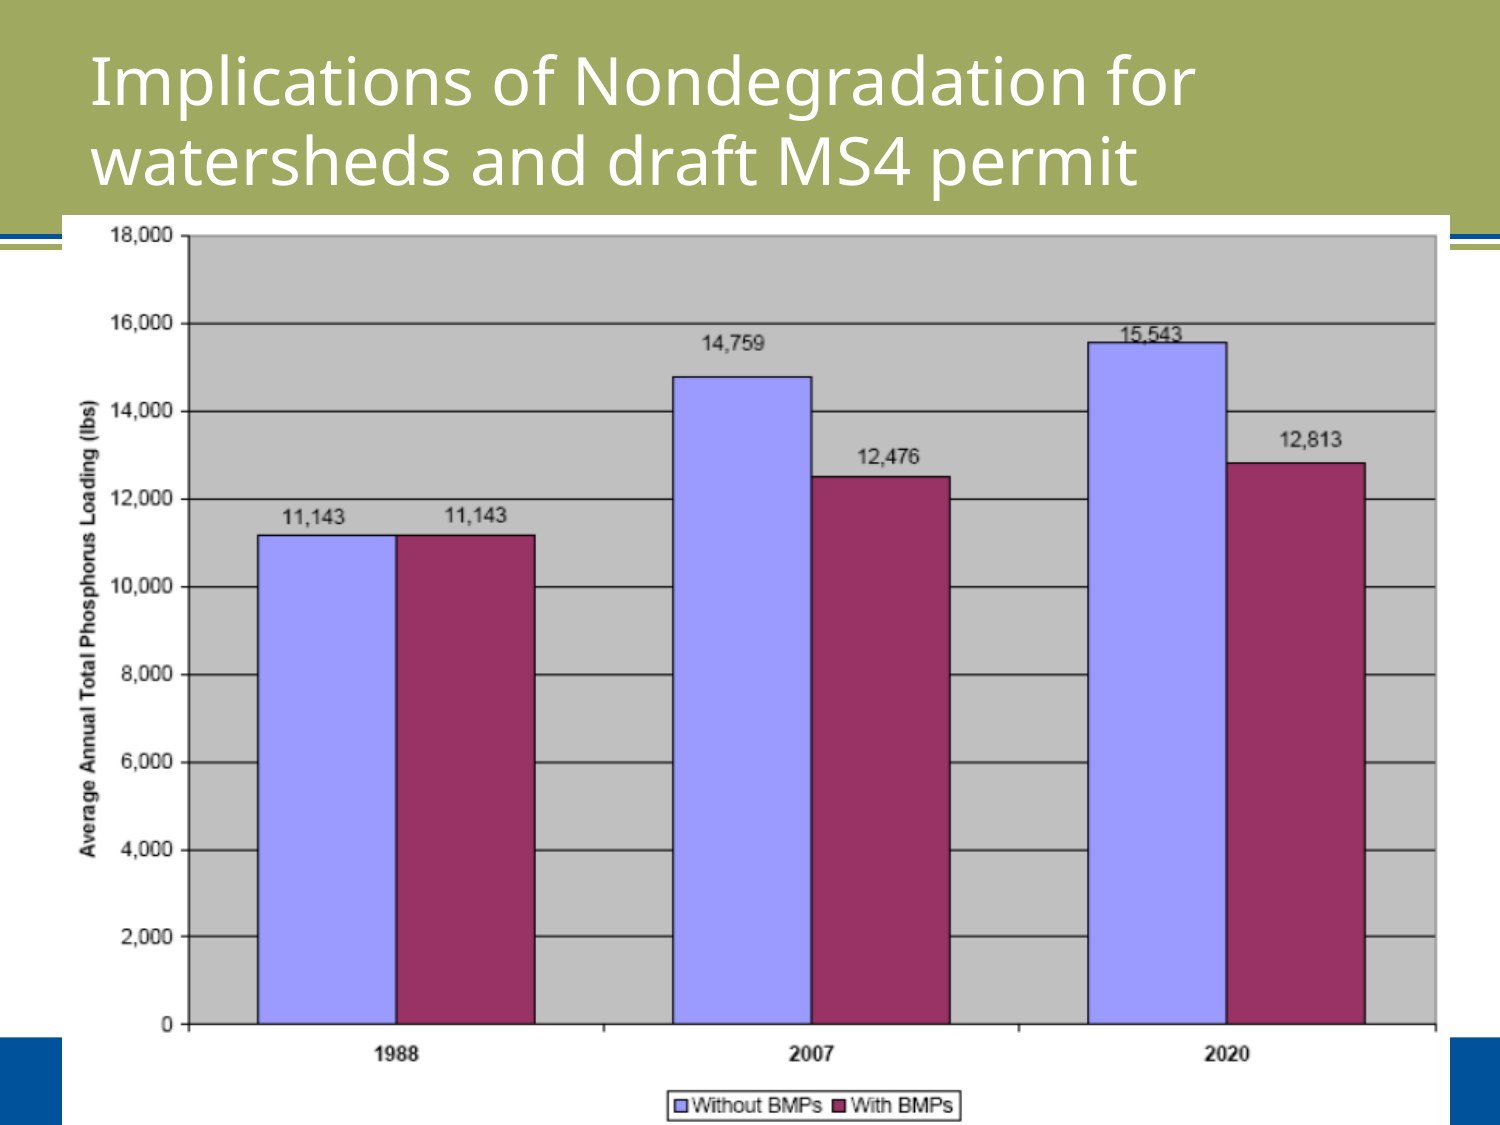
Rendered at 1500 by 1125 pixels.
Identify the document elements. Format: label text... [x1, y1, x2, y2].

picture [62, 215, 1451, 1125]
title Implications of Nondegradation for watersheds and draft MS4 permit [74, 24, 1426, 213]
